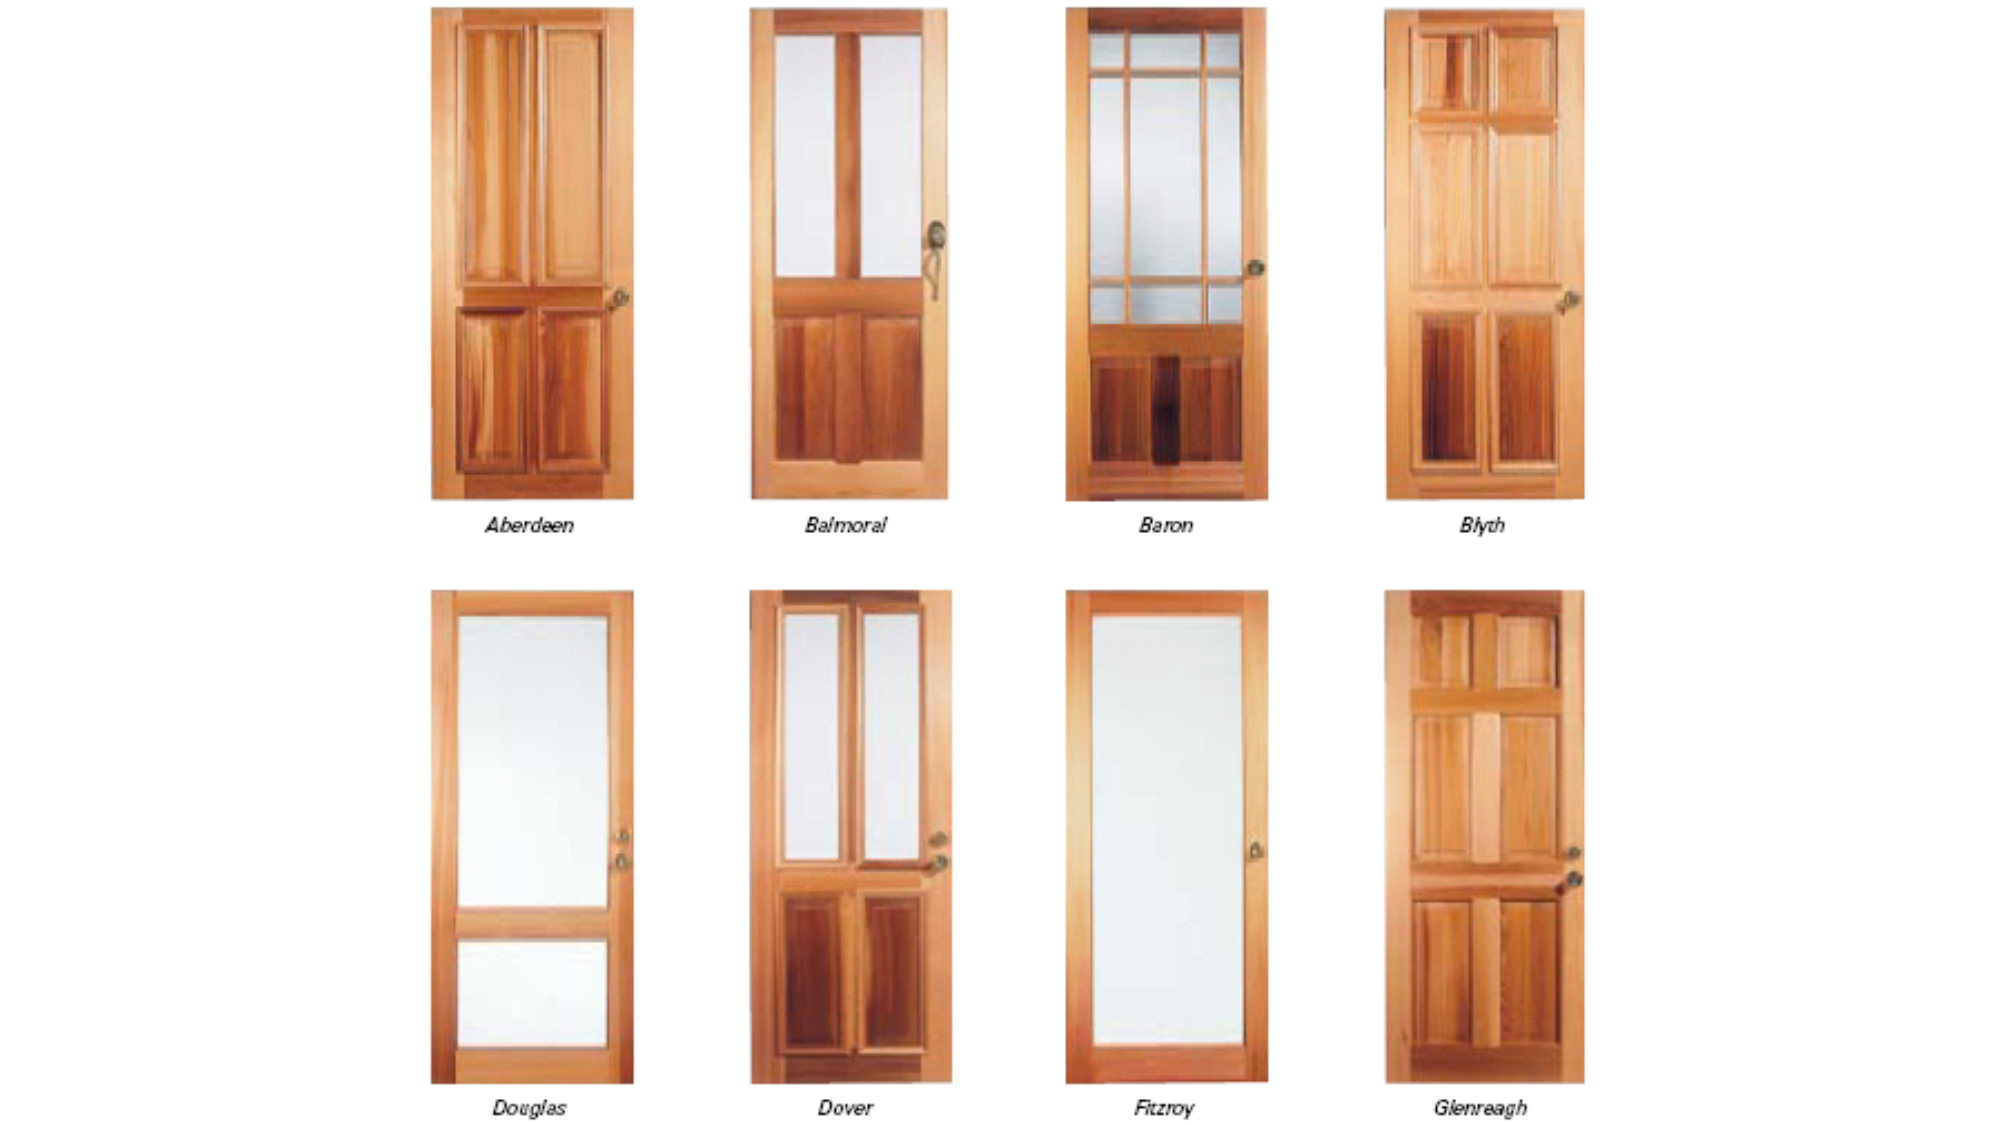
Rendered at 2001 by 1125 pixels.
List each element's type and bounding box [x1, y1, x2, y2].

picture [424, 0, 1601, 1125]
